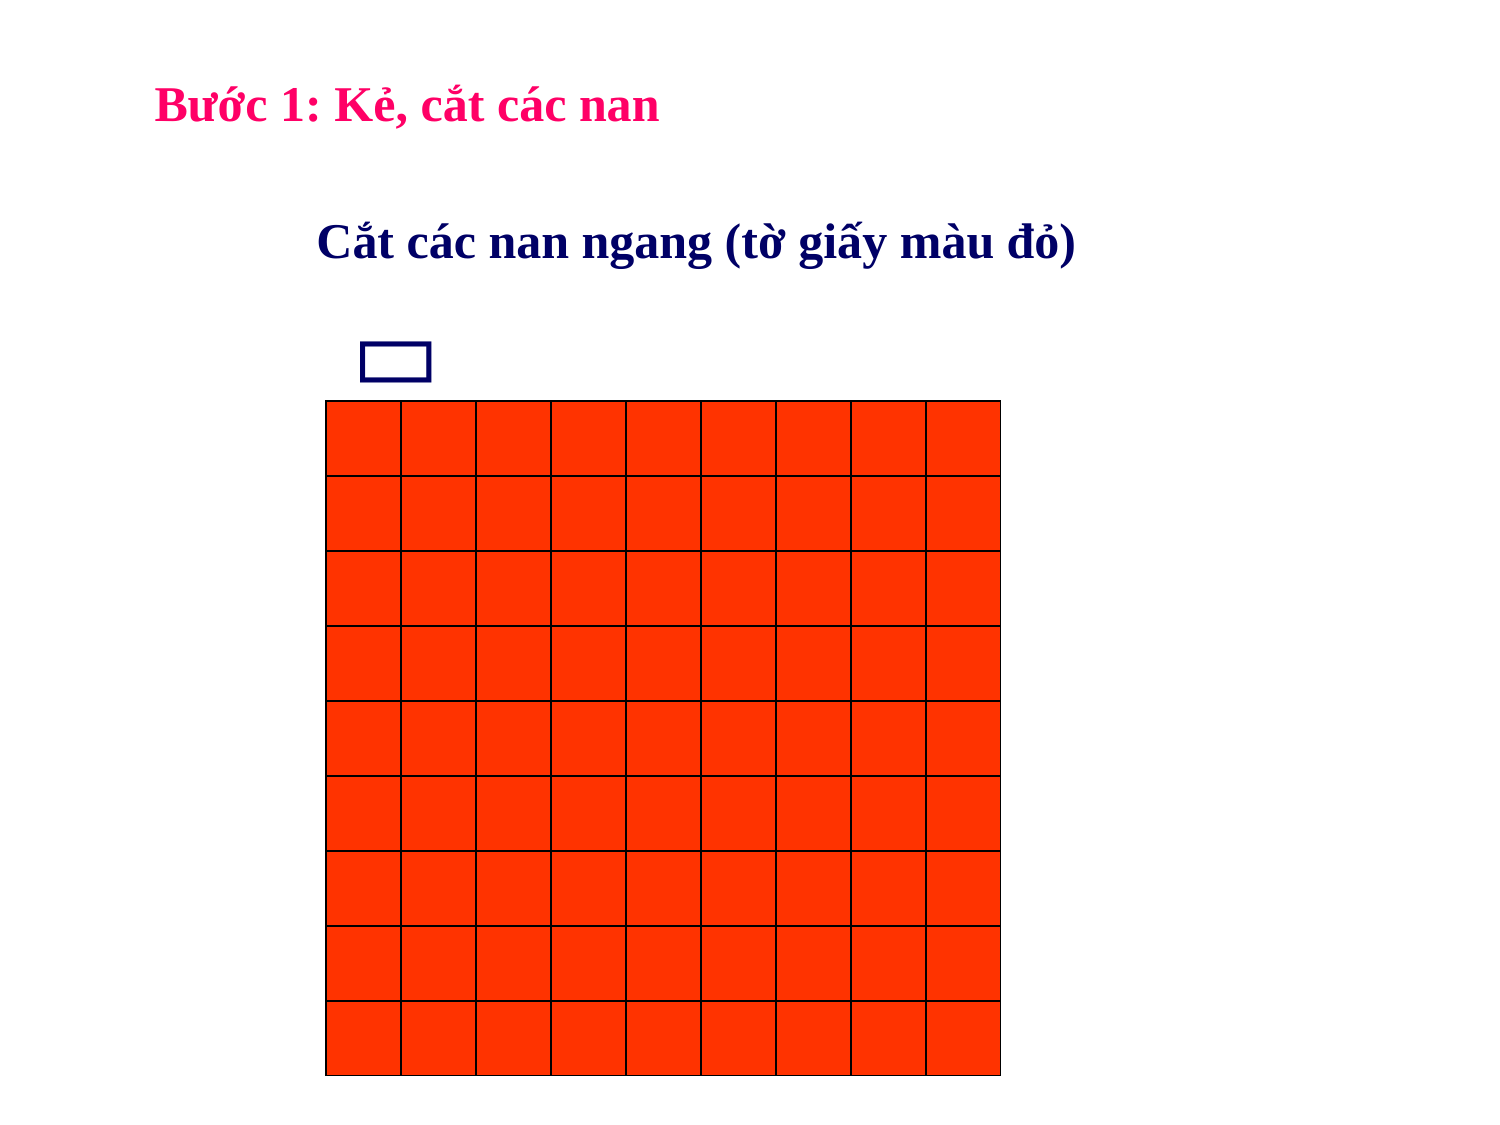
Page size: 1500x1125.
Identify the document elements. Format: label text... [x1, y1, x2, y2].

text_box Bước 1: Kẻ, cắt các nan [139, 64, 800, 140]
text_box Cắt các nan ngang (tờ giấy màu đỏ) [301, 201, 1213, 277]
text_box  [333, 317, 468, 399]
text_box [325, 400, 1001, 1076]
